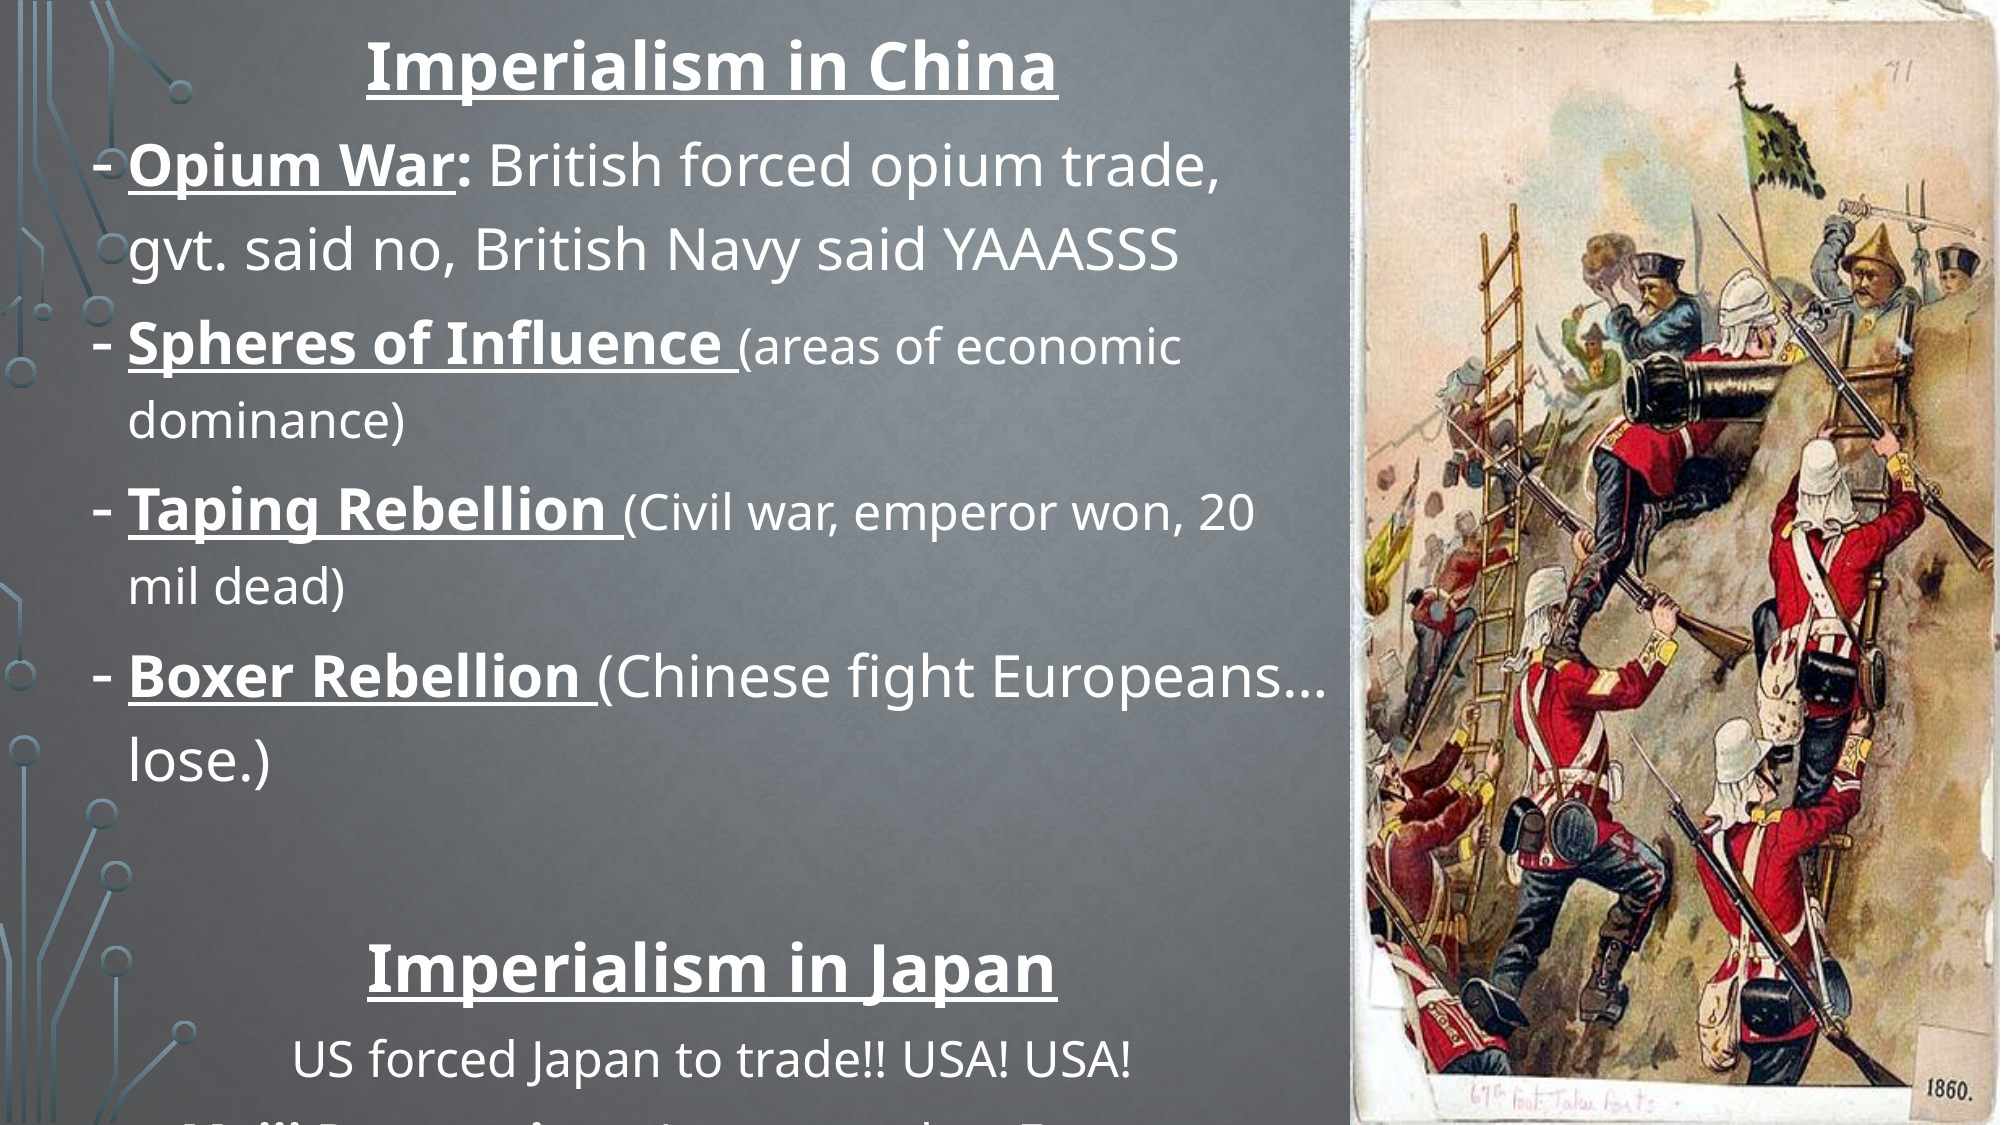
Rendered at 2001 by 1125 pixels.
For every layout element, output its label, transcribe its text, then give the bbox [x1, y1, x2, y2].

picture [1349, 0, 2000, 1125]
list Imperialism in China Opium War: British forced opium trade, gvt. said no, British Navy said YAAASSS Spheres of Influence (areas of economic dominance) Taping Rebellion (Civil war, emperor won, 20 mil dead) Boxer Rebellion (Chinese fight Europeans…lose.) Imperialism in Japan US forced Japan to trade!! USA! USA! Meiji Restoration – Japan matches European industrialization Japan defeats Russia – big deal! [0, 0, 1349, 1125]
